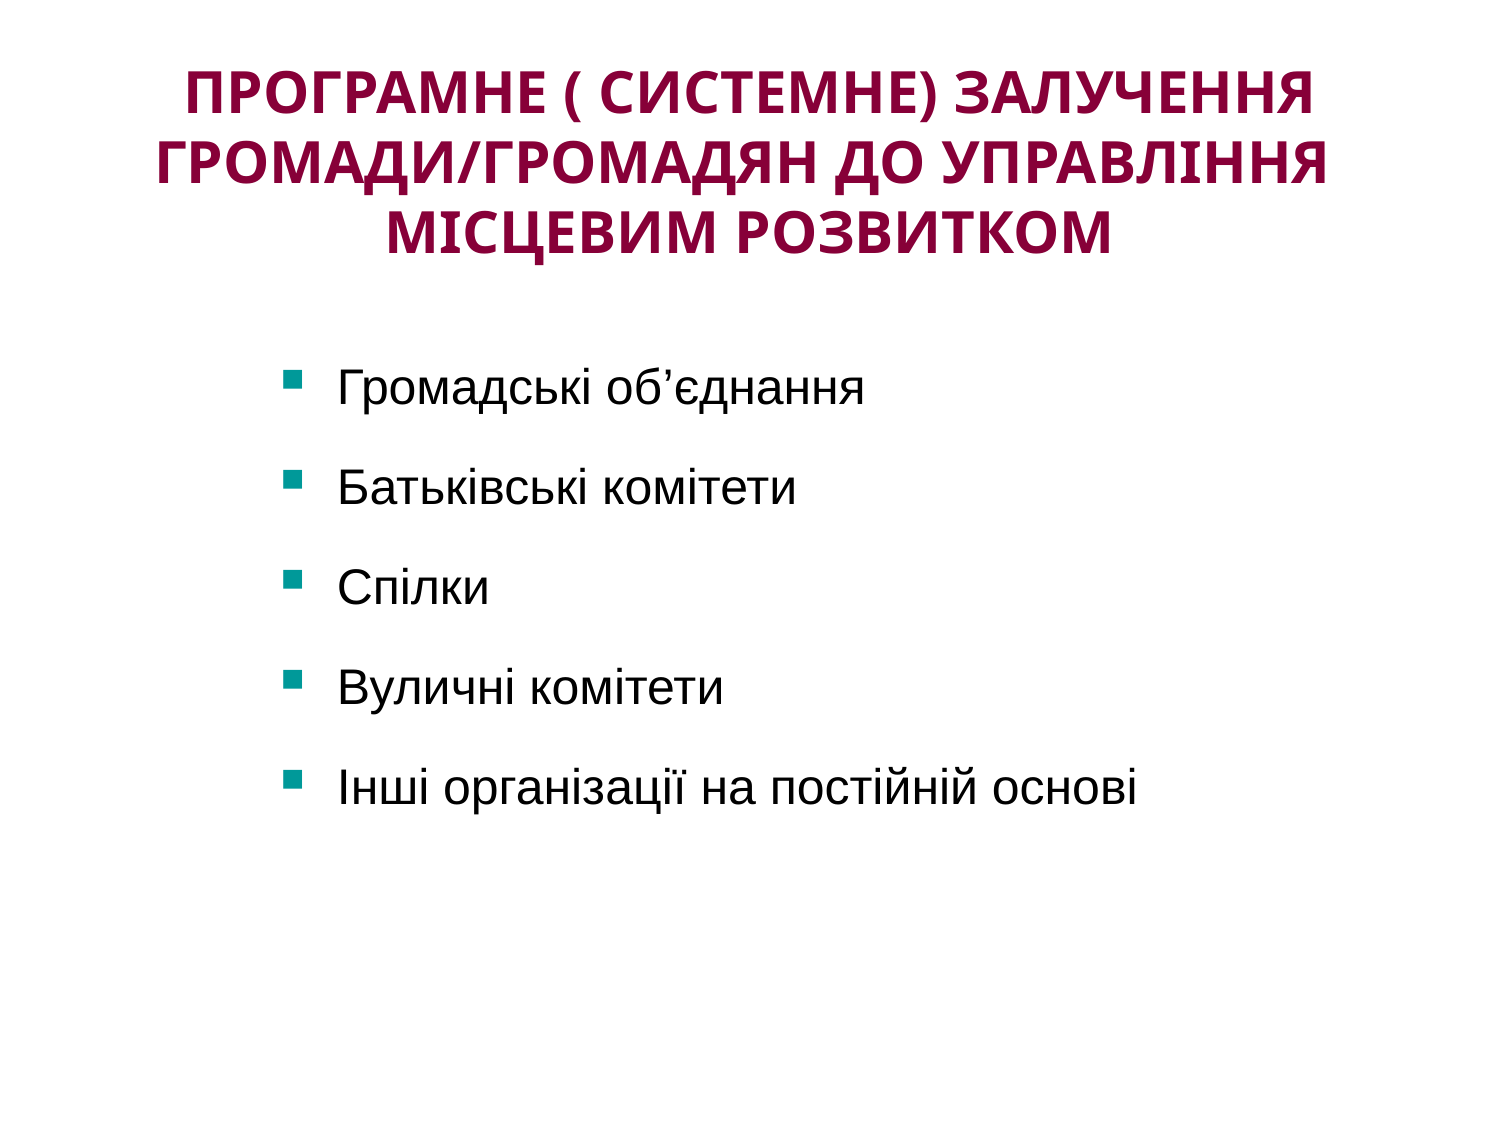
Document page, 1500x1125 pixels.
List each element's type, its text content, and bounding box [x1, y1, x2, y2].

title Програмне ( системне) залучення громади/громадян до управління МІсцевим розвитком [0, 66, 1500, 255]
list Громадські об’єднання Батьківські комітети Спілки Вуличні комітети Інші організації на постійній основі [265, 316, 1348, 1061]
